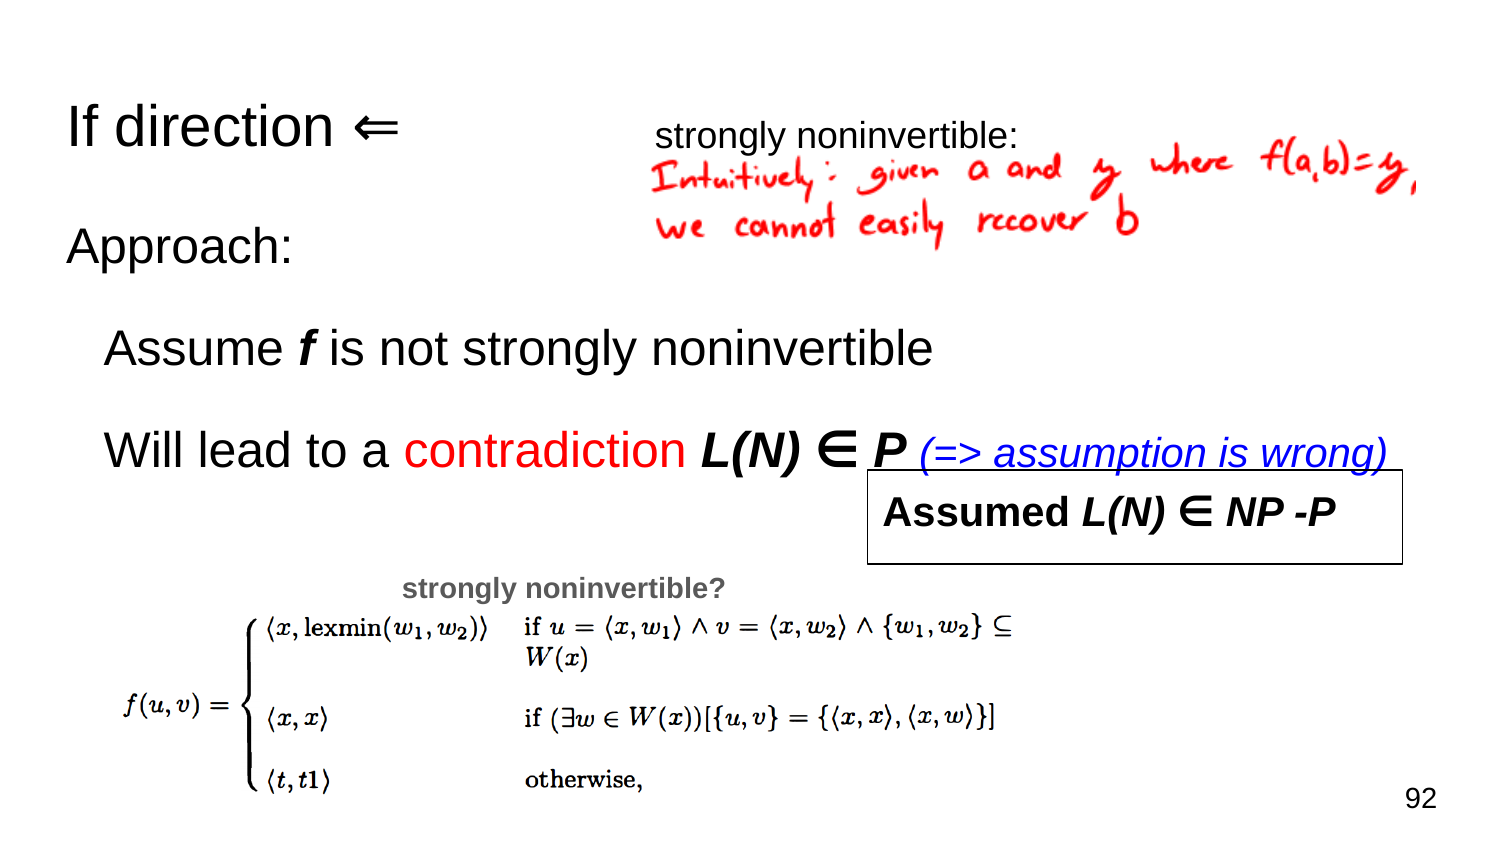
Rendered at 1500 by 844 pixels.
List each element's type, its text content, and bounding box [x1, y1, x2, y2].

picture [583, 134, 1416, 286]
slide_number 92 [1389, 764, 1480, 830]
text_box strongly noninvertible: [639, 89, 1065, 133]
text_box Assumed L(N) ∈ NP -P [867, 470, 1403, 565]
list Approach: Assume f is not strongly noninvertible Will lead to a contradiction L(N) ∈ P (=> assumption is wrong) [51, 189, 1449, 750]
title If direction ⇐ [51, 72, 1449, 167]
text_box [110, 549, 1018, 809]
